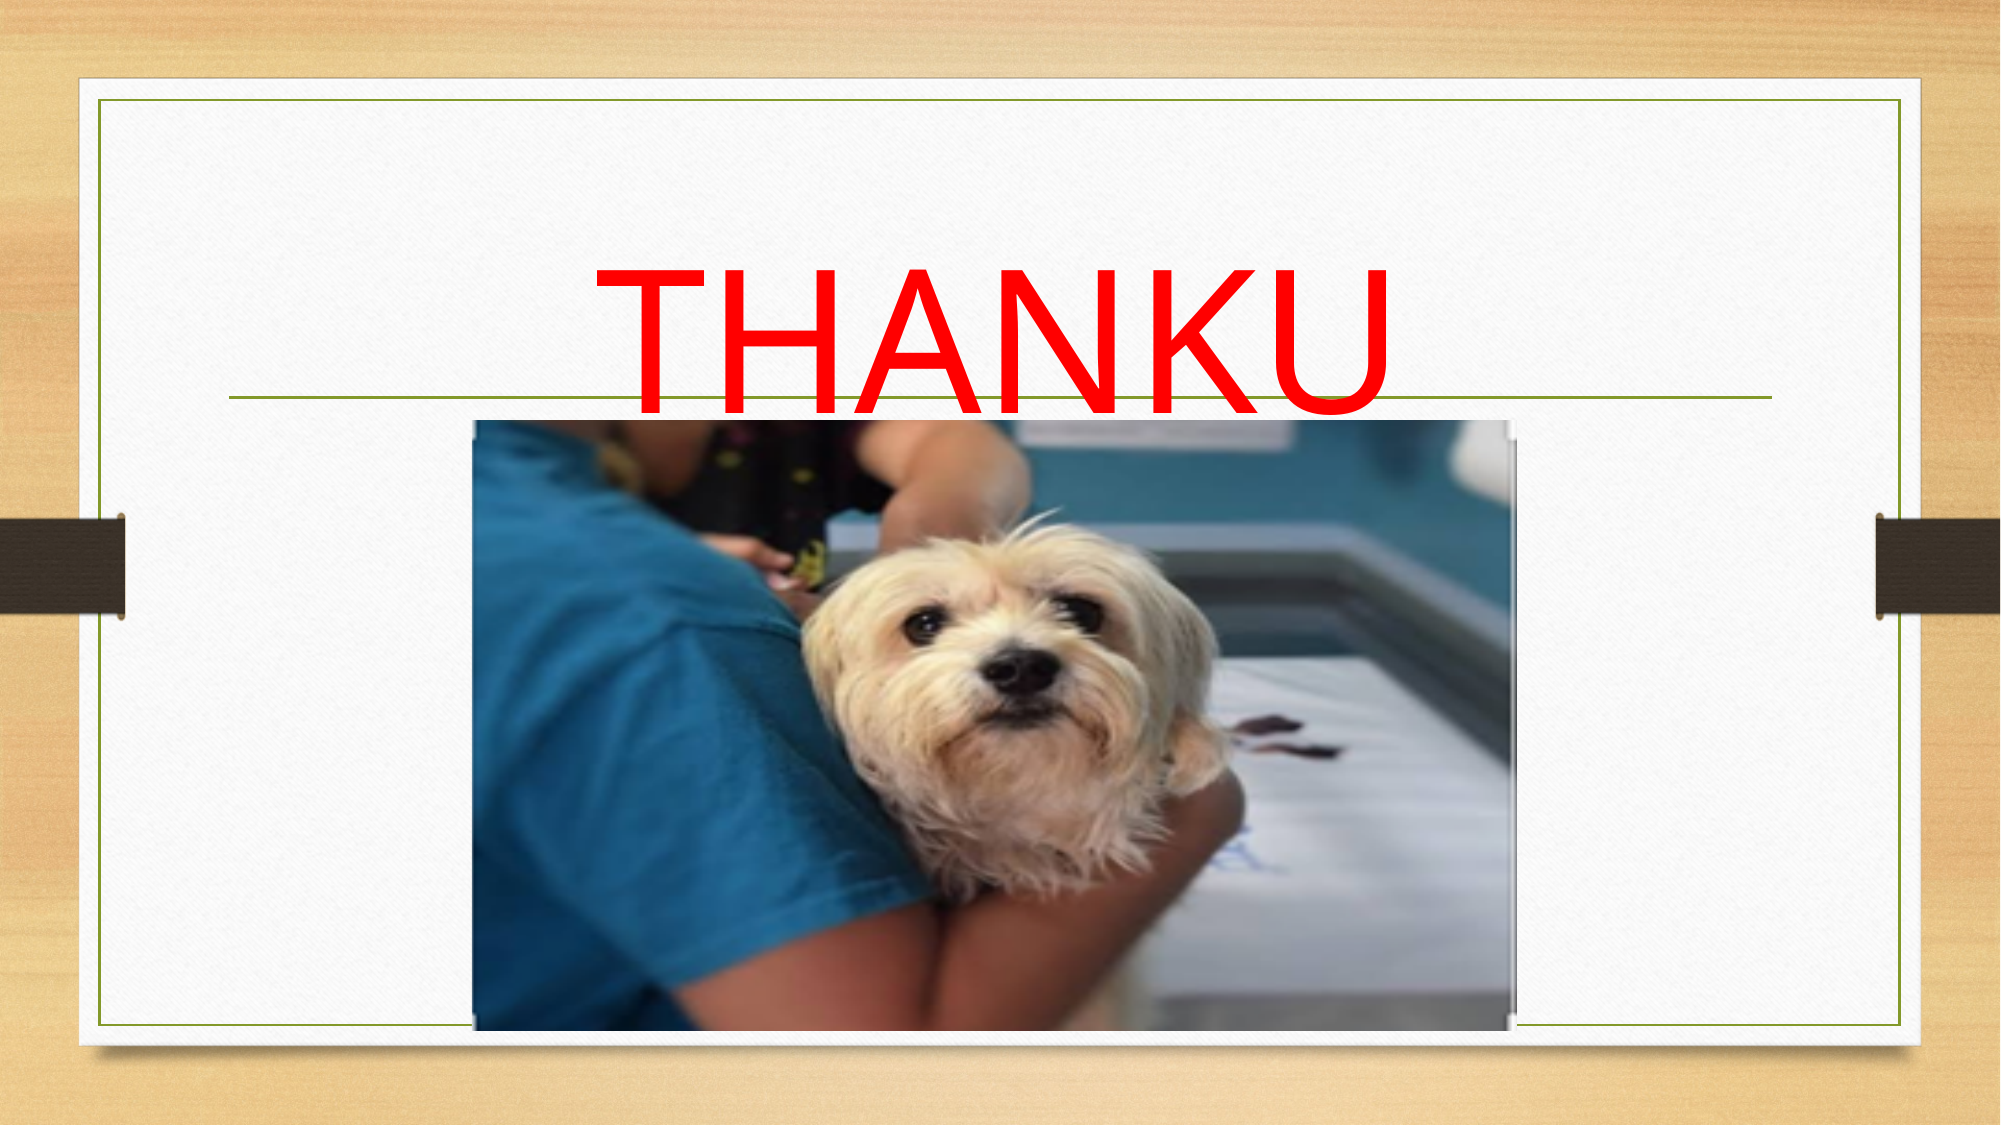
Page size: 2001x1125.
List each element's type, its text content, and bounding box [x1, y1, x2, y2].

picture [0, 0, 2001, 1125]
list THANKU [212, 205, 1788, 964]
